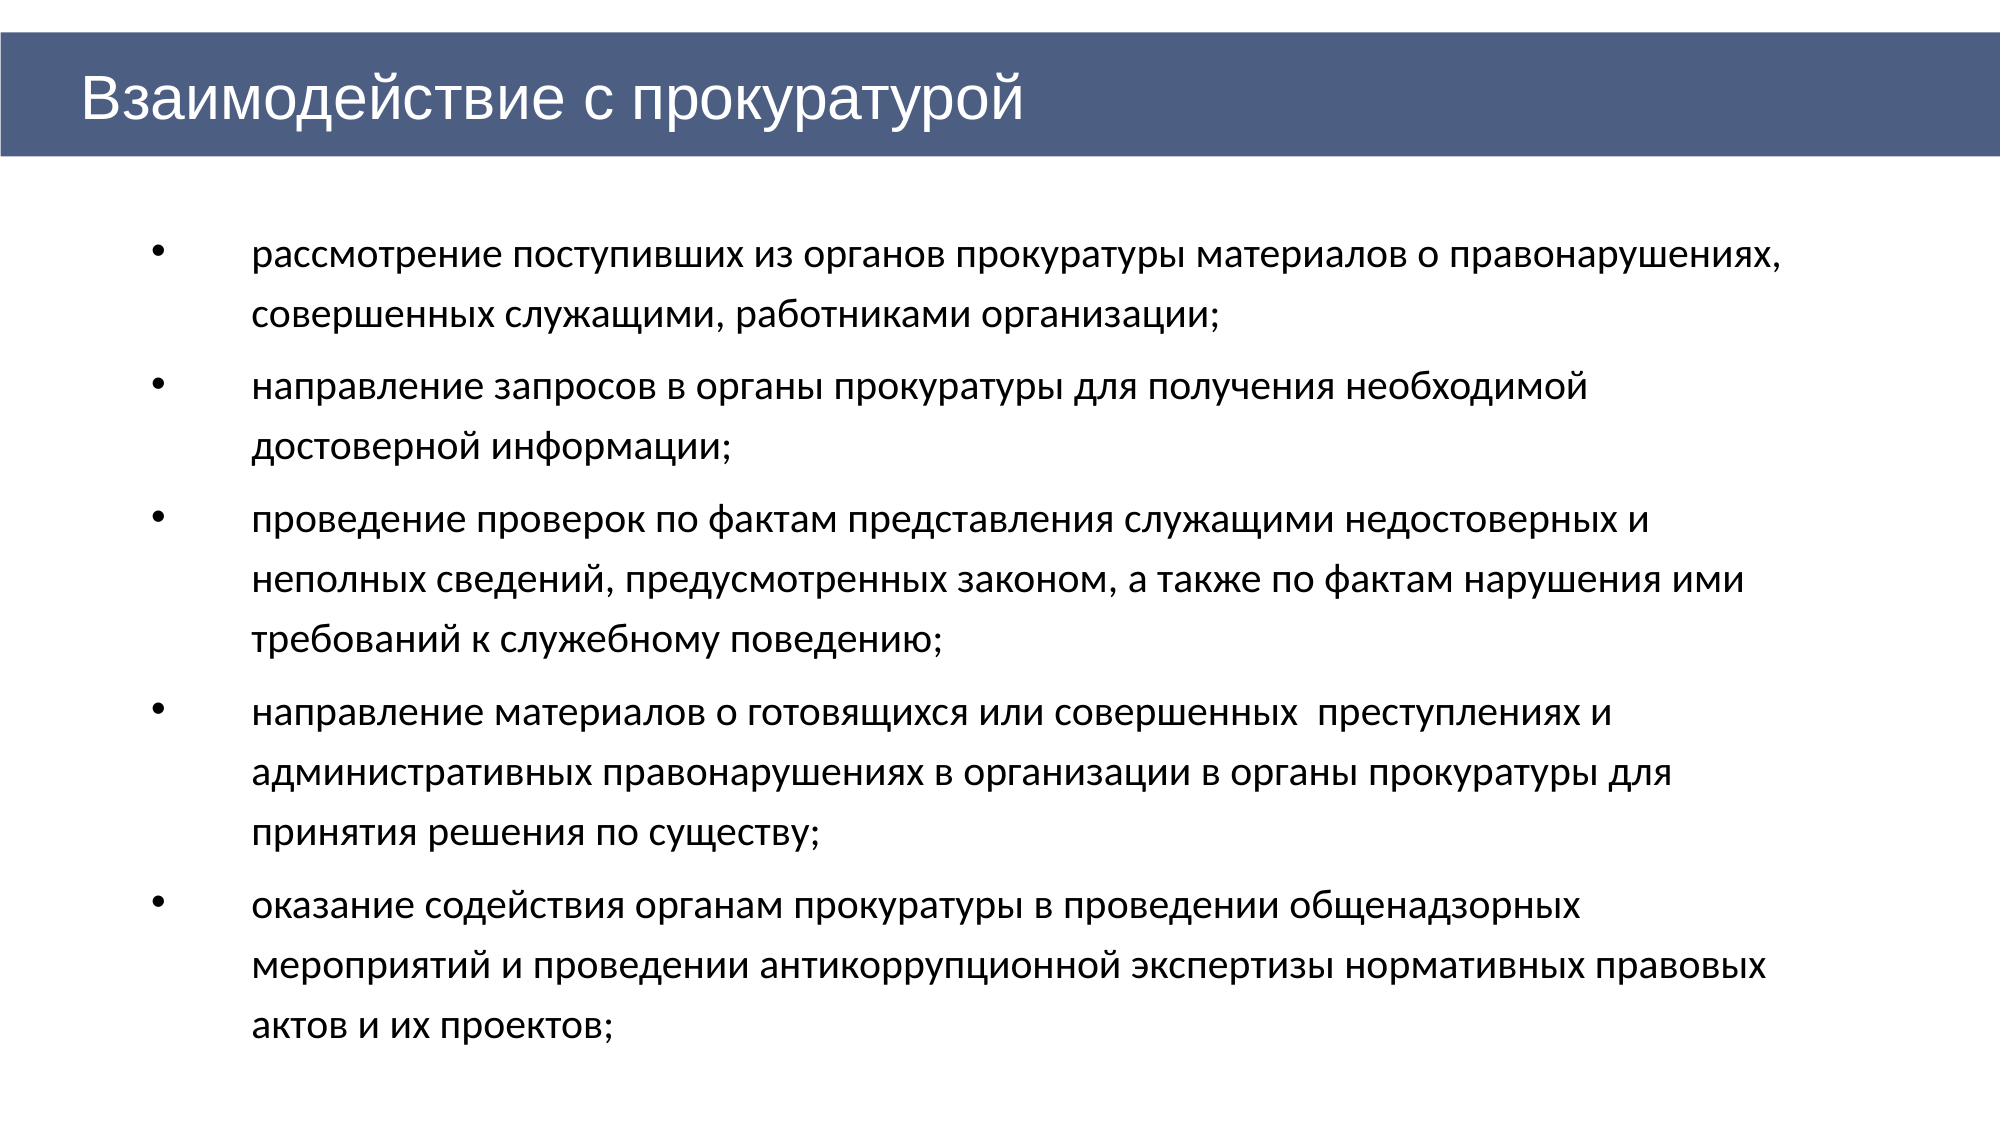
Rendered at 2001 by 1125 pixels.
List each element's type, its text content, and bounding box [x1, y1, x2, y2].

text_box Взаимодействие с прокуратурой [0, 31, 2000, 157]
list рассмотрение поступивших из органов прокуратуры материалов о правонарушениях, совершенных служащими, работниками организации; направление запросов в органы прокуратуры для получения необходимой достоверной информации; проведение проверок по фактам представления служащими недостоверных и неполных сведений, предусмотренных законом, а также по фактам нарушения ими требований к служебному поведению; направление материалов о готовящихся или совершенных преступлениях и административных правонарушениях в организации в органы прокуратуры для принятия решения по существу; оказание содействия органам прокуратуры в проведении общенадзорных мероприятий и проведении антикоррупционной экспертизы нормативных правовых актов и их проектов; [136, 208, 1835, 1071]
